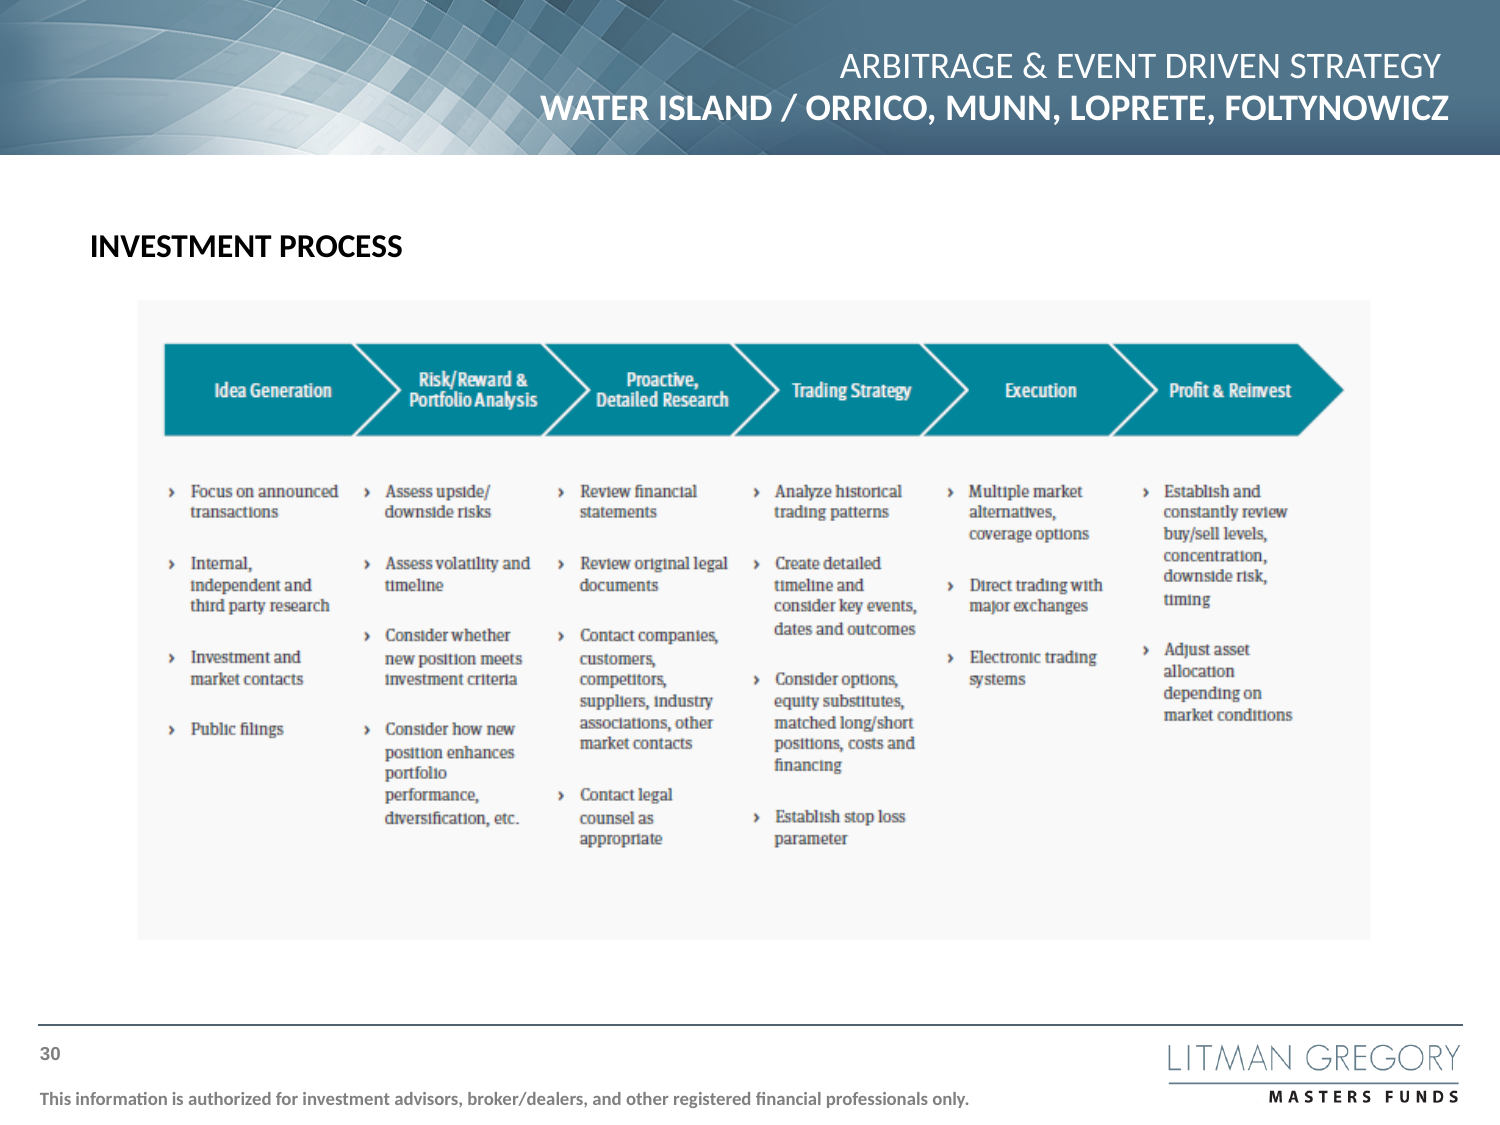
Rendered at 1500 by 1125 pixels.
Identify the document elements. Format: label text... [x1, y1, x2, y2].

picture [137, 299, 1371, 941]
slide_number 30 This information is authorized for investment advisors, broker/dealers, and other registered financial professionals only. [24, 1033, 1088, 1113]
picture [0, 0, 1500, 155]
title ARBITRAGE & EVENT DRIVEN STRATEGY WATER ISLAND / ORRICO, MUNN, LOPRETE, FOLTYNOWICZ [62, 49, 1451, 151]
text_box INVESTMENT PROCESS [75, 212, 1270, 272]
picture [1166, 1044, 1463, 1103]
